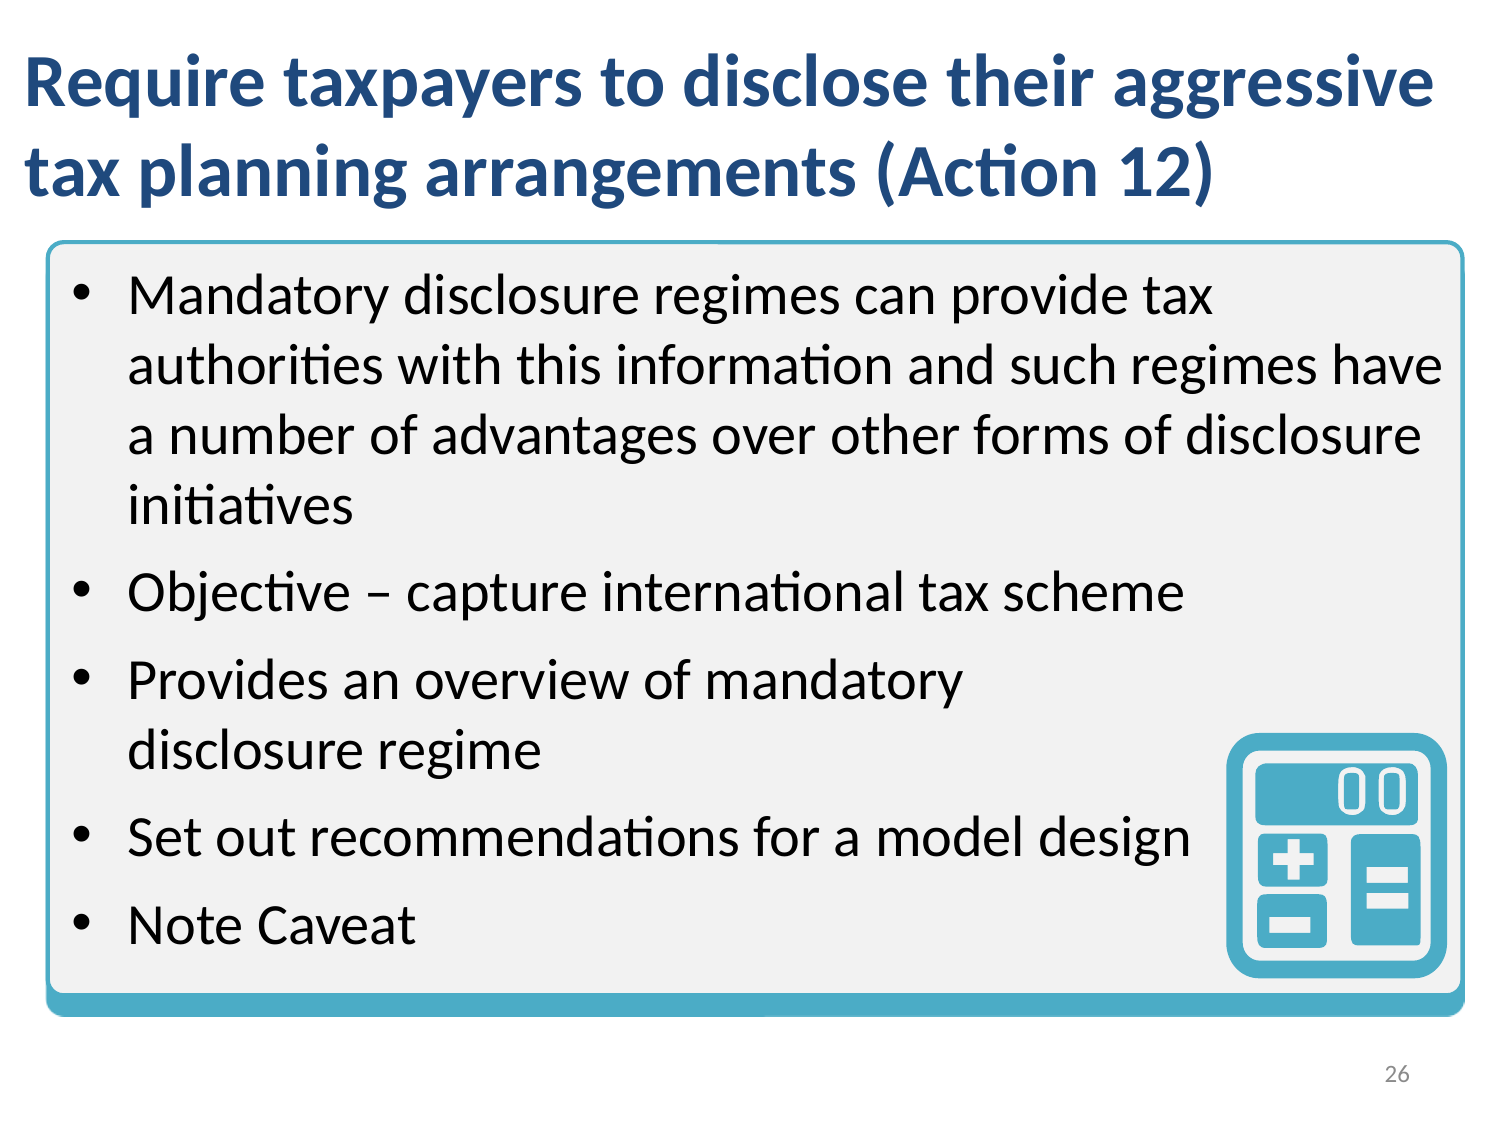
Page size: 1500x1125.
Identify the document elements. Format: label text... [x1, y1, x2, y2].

text_box Mandatory disclosure regimes can provide tax authorities with this information and such regimes have a number of advantages over other forms of disclosure initiatives Objective – capture international tax scheme Provides an overview of mandatory disclosure regime Set out recommendations for a model design Note Caveat [71, 256, 1455, 956]
slide_number 25 [1074, 1042, 1425, 1103]
text_box [1226, 732, 1448, 979]
text_box [45, 240, 1465, 998]
title Require taxpayers to disclose their aggressive tax planning arrangements (Action 12) [24, 27, 1486, 216]
